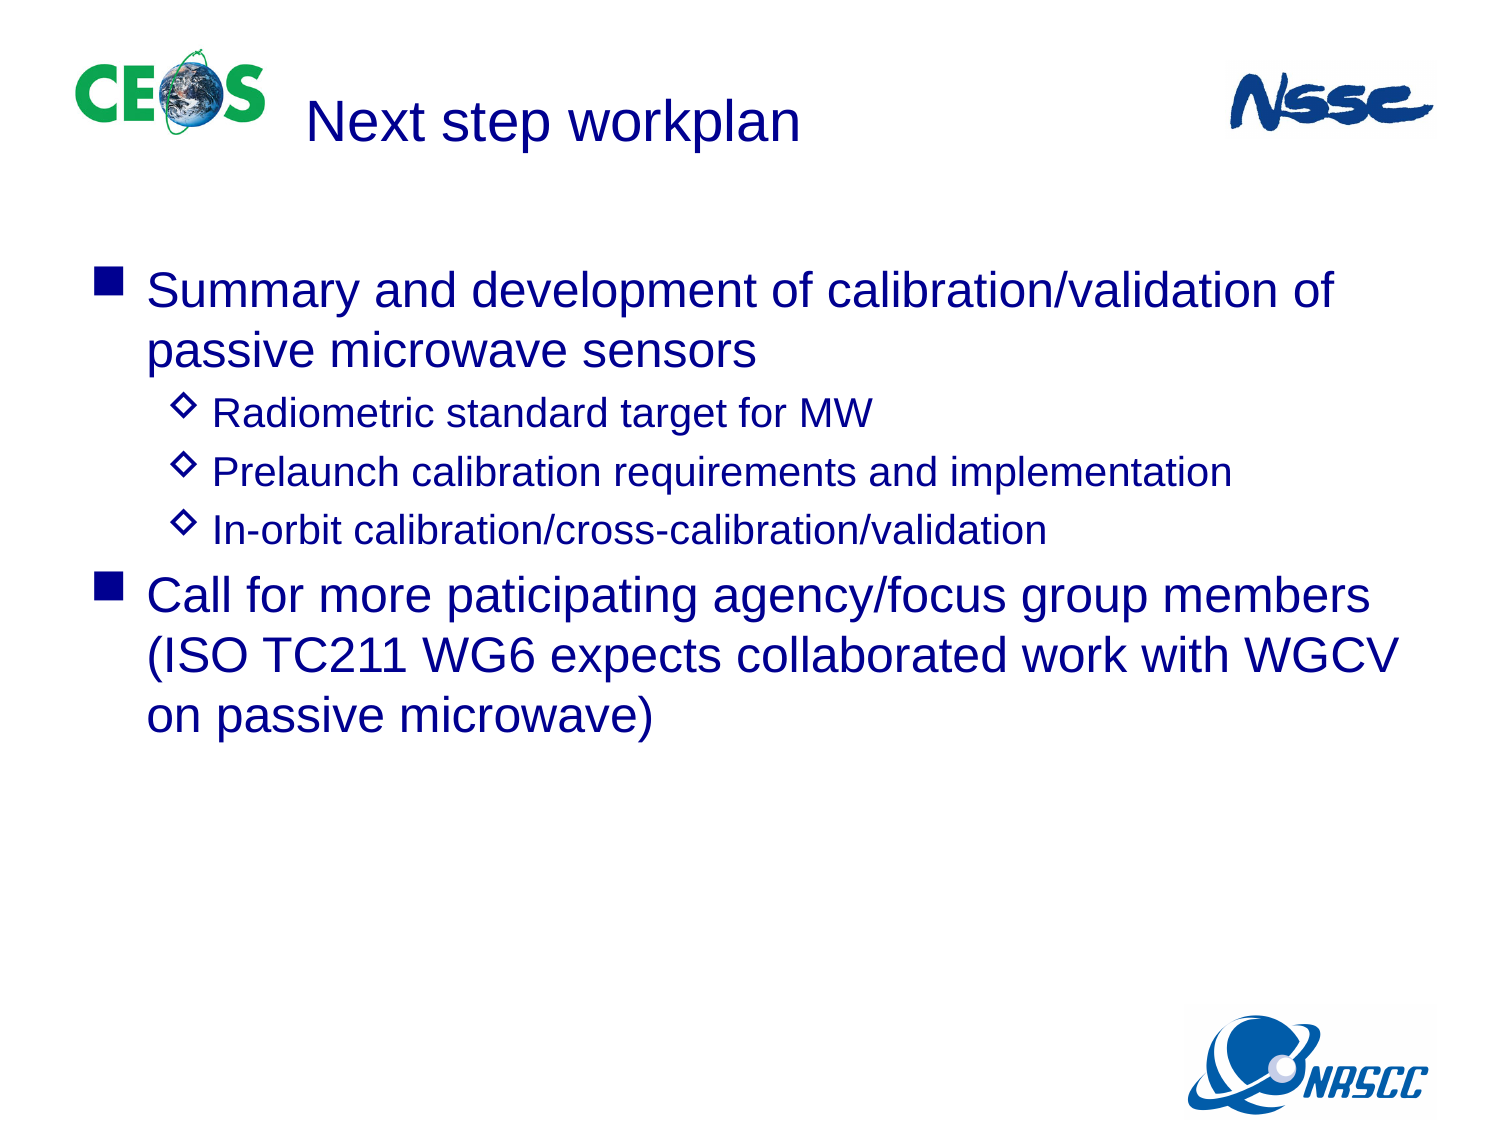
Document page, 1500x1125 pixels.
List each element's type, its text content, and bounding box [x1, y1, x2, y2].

picture [66, 44, 274, 139]
picture [1184, 1004, 1437, 1120]
title Next step workplan [290, 45, 1215, 192]
list Summary and development of calibration/validation of passive microwave sensors Radiometric standard target for MW Prelaunch calibration requirements and implementation In-orbit calibration/cross-calibration/validation Call for more paticipating agency/focus group members (ISO TC211 WG6 expects collaborated work with WGCV on passive microwave) [75, 249, 1425, 1005]
picture [1225, 60, 1437, 139]
